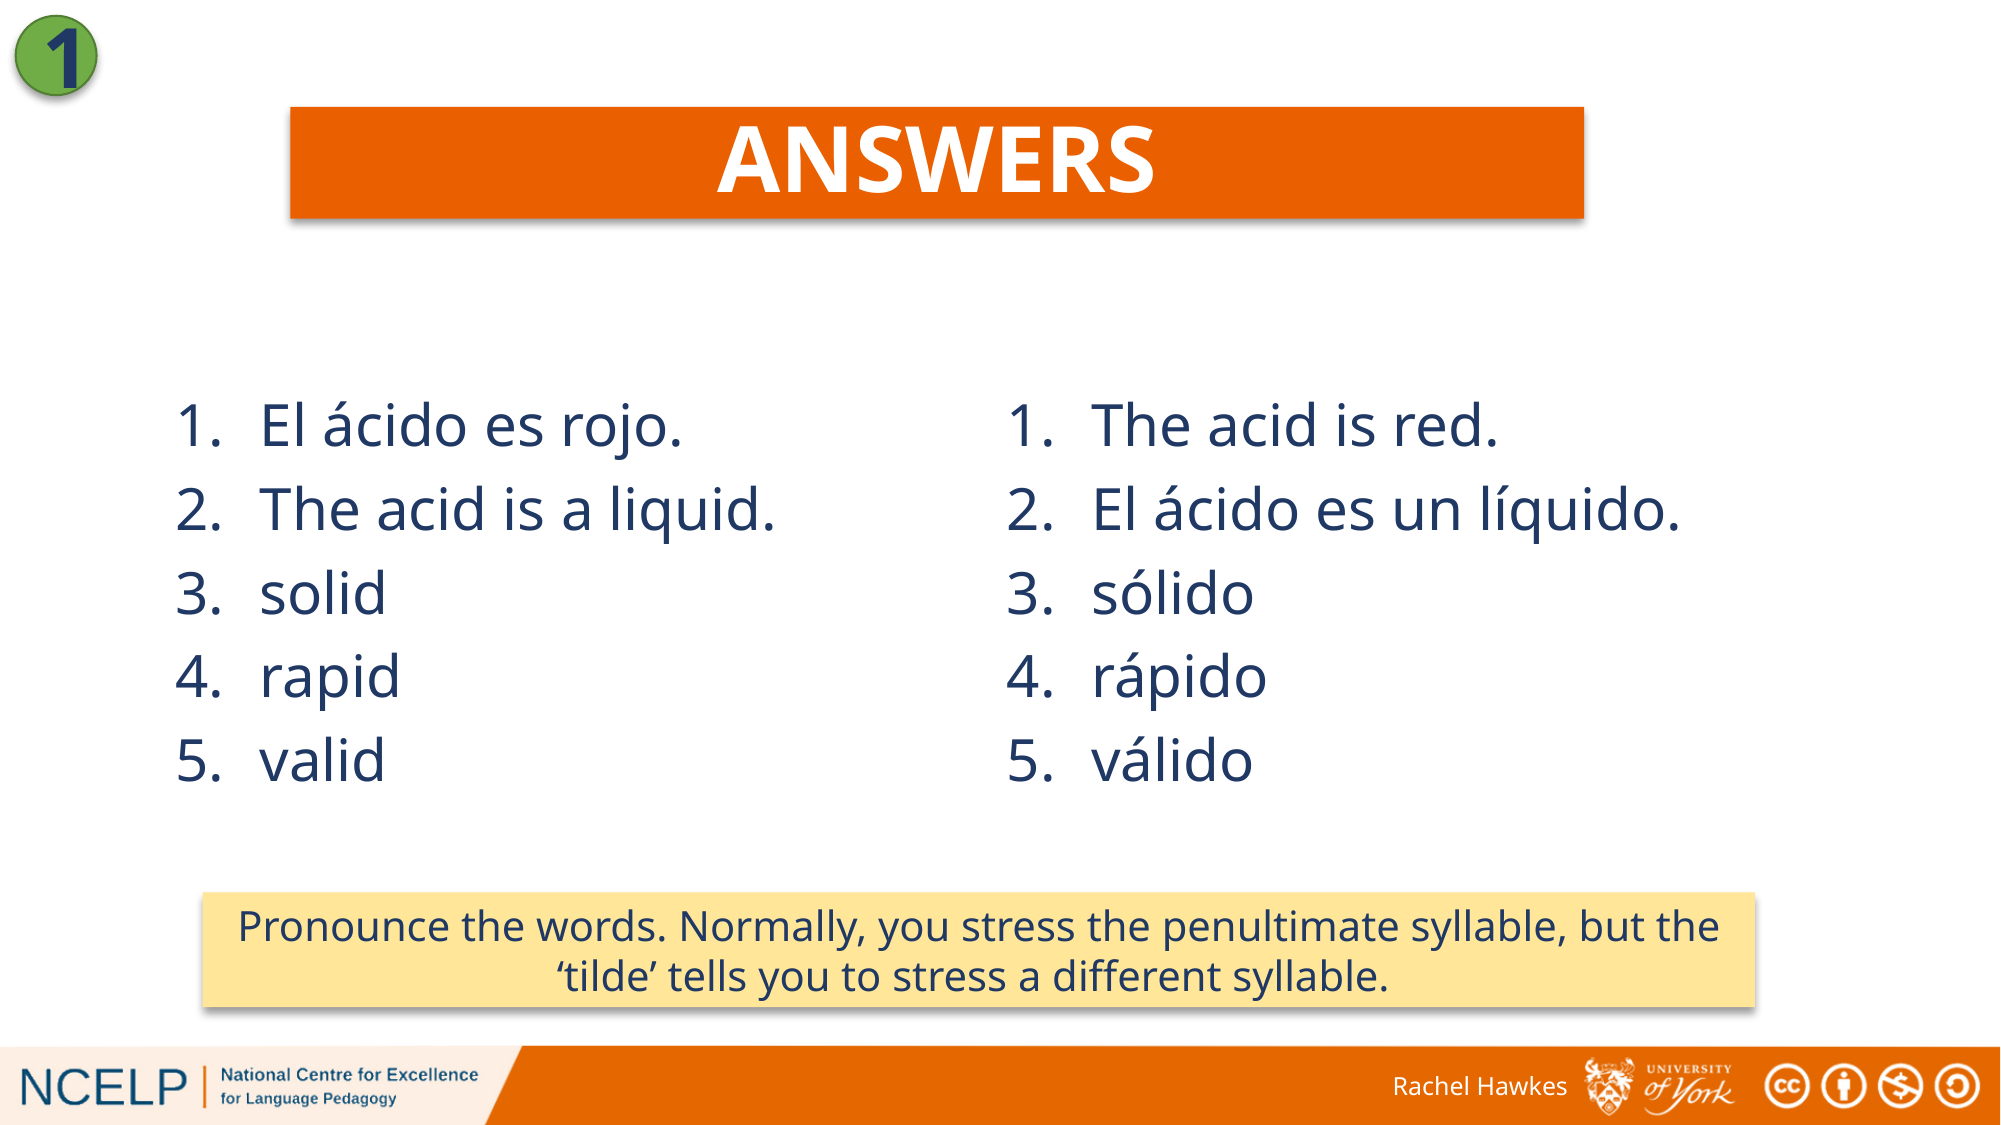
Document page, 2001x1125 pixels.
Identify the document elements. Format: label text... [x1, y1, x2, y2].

text_box The acid is red. El ácido es un líquido. sólido rápido válido [992, 388, 1851, 1103]
text_box ANSWERS [290, 106, 1585, 219]
text_box Pronounce the words. Normally, you stress the penultimate syllable, but the ‘tilde’ tells you to stress a different syllable. [202, 892, 1755, 1008]
text_box Rachel Hawkes [1090, 1062, 1583, 1108]
text_box El ácido es rojo. The acid is a liquid. solid rapid valid [160, 388, 966, 1103]
text_box 1 [14, 14, 98, 97]
picture [0, 0, 2001, 1125]
